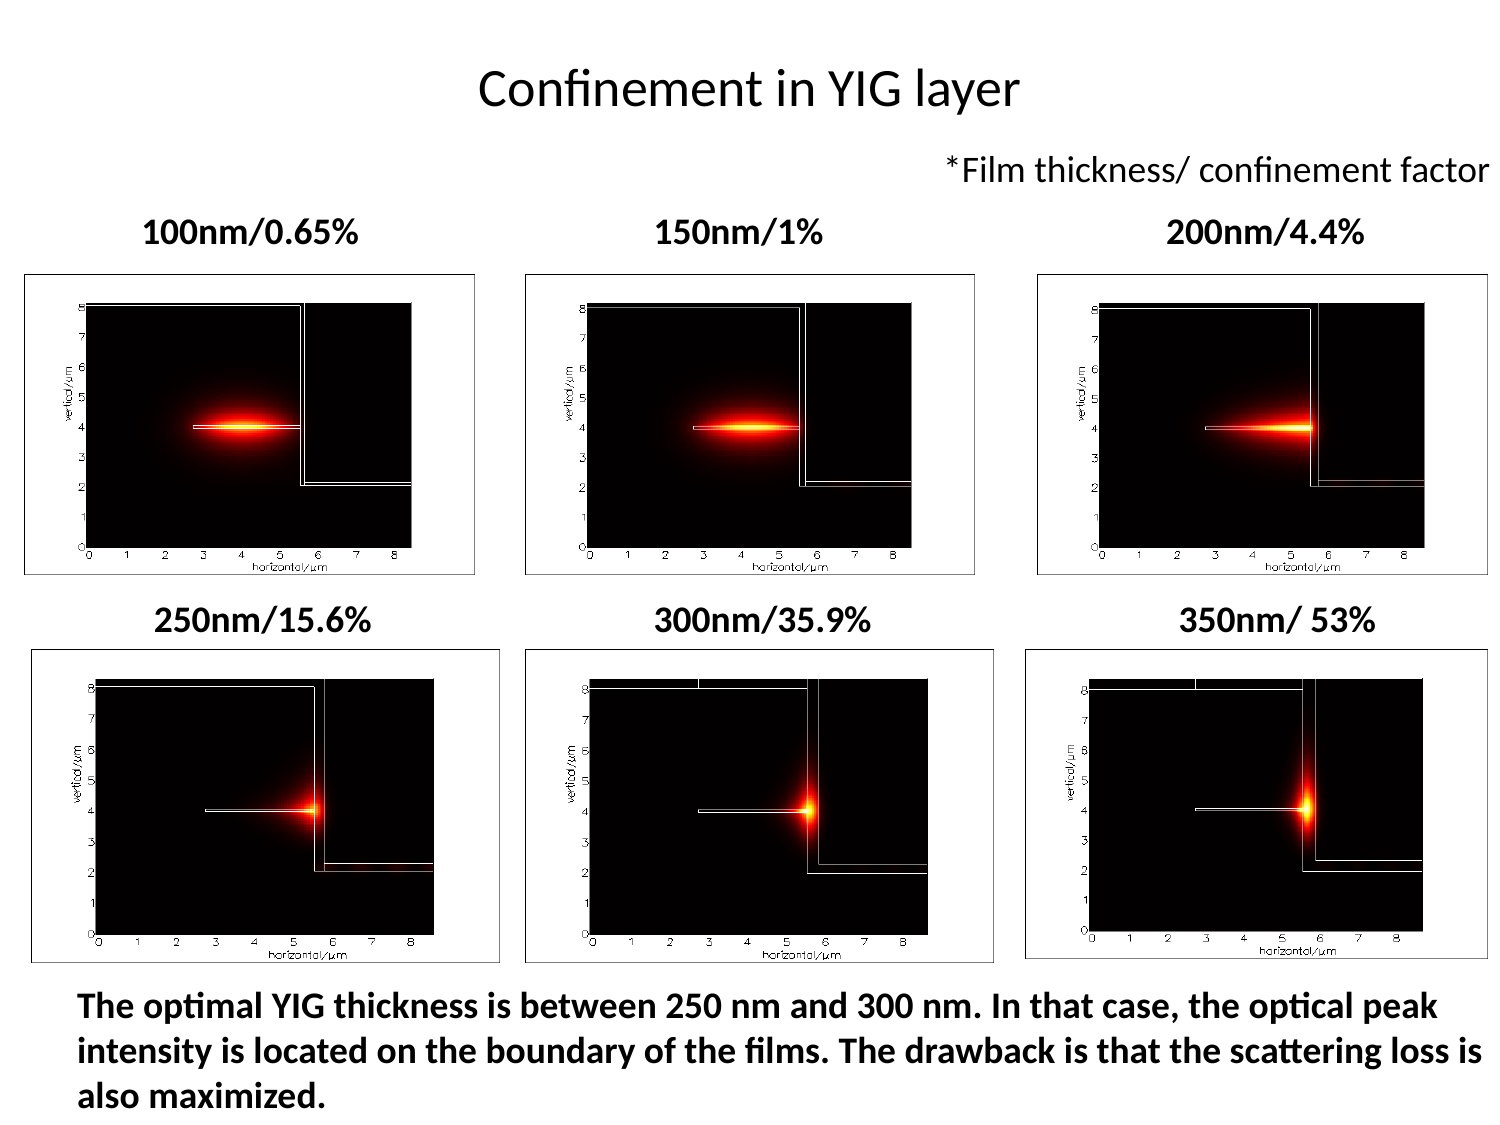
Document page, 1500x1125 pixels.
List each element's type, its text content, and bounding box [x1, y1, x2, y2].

text_box *Film thickness/ confinement factor [928, 137, 1500, 198]
text_box The optimal YIG thickness is between 250 nm and 300 nm. In that case, the optical peak intensity is located on the boundary of the films. The drawback is that the scattering loss is also maximized. [62, 973, 1500, 1124]
picture [1024, 649, 1488, 959]
text_box 350nm/ 53% [1163, 587, 1391, 648]
picture [524, 274, 976, 576]
text_box 200nm/4.4% [1151, 199, 1380, 260]
picture [30, 649, 501, 963]
text_box 300nm/35.9% [638, 587, 887, 648]
text_box 250nm/15.6% [138, 587, 387, 648]
picture [24, 274, 476, 576]
picture [524, 649, 994, 963]
text_box 100nm/0.65% [126, 199, 374, 260]
title Confinement in YIG layer [75, 45, 1425, 125]
text_box 150nm/1% [638, 199, 839, 260]
picture [1037, 274, 1488, 576]
